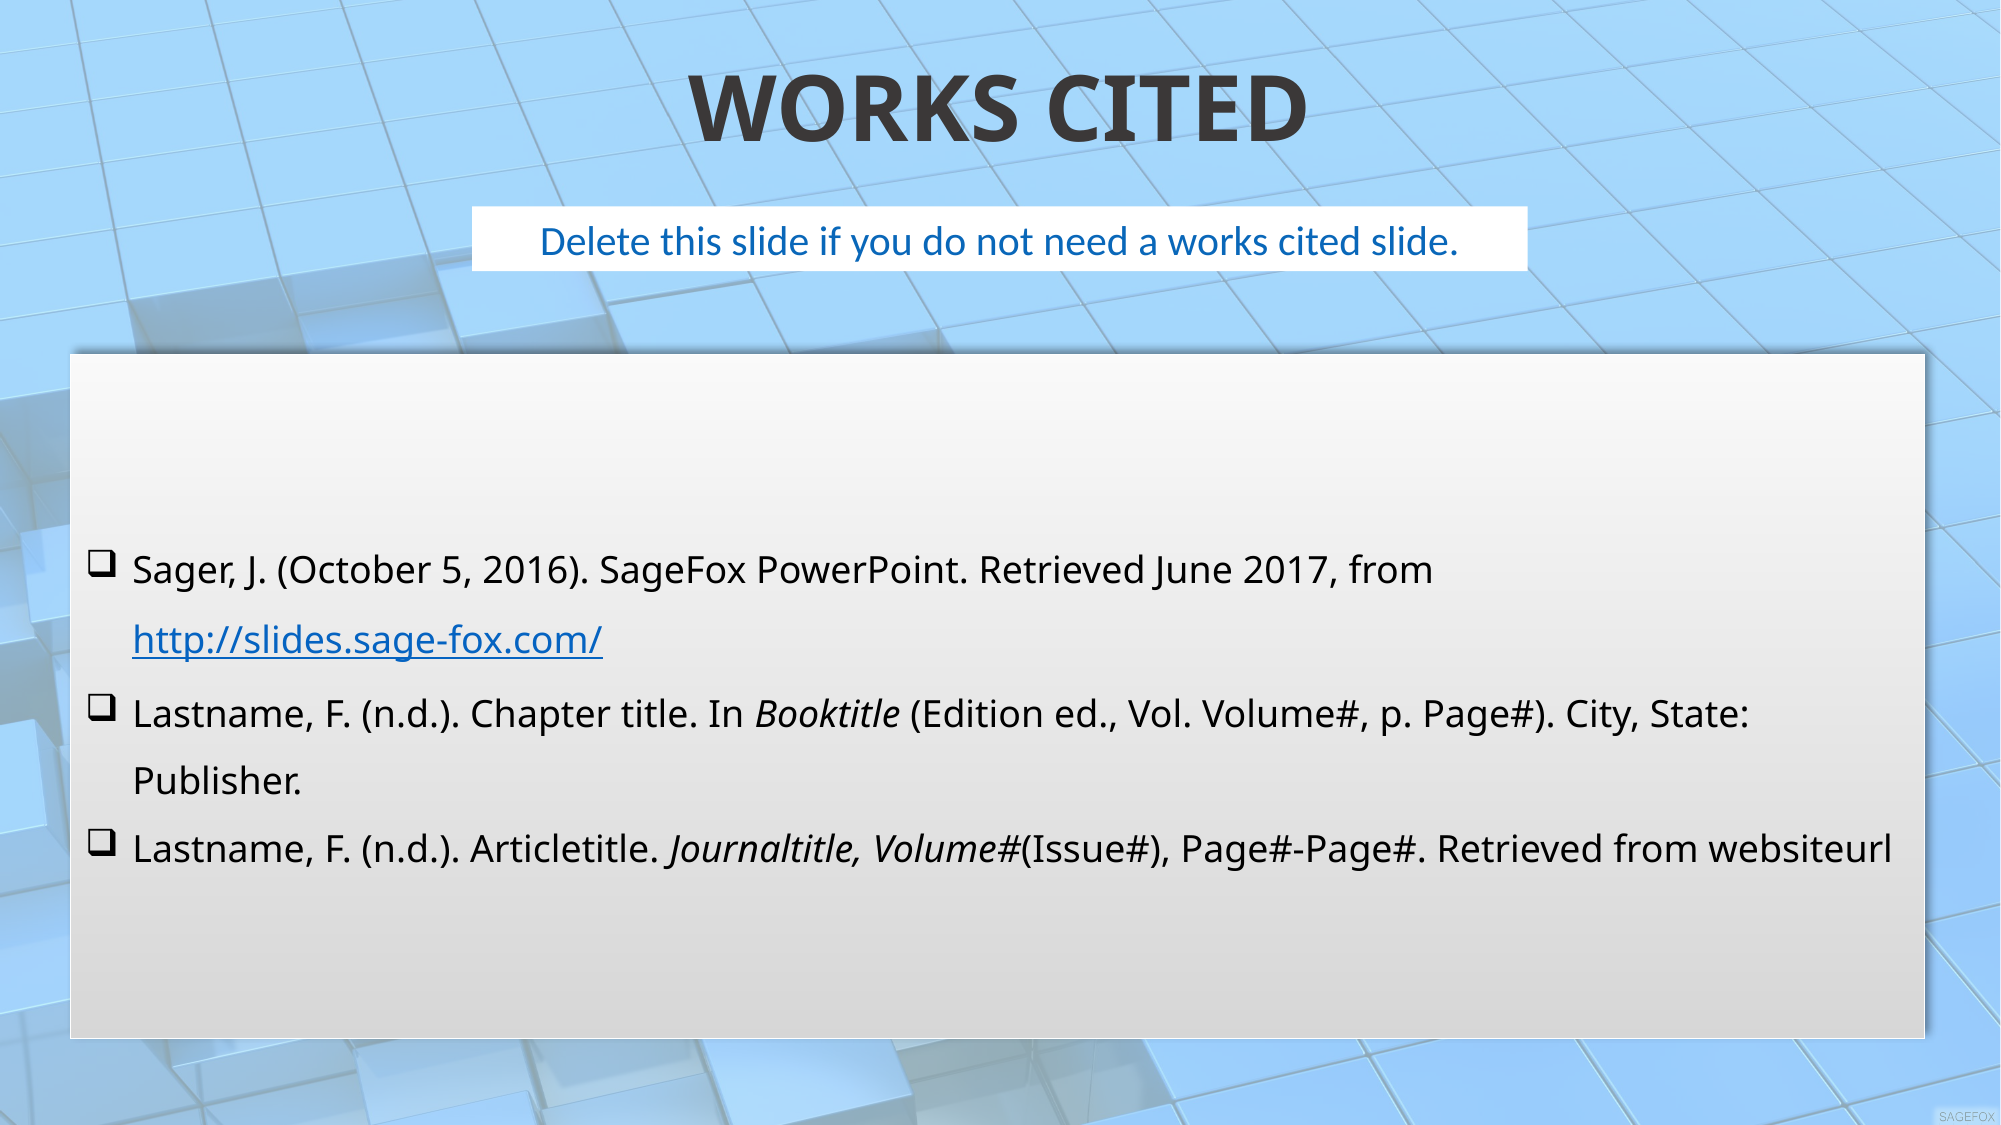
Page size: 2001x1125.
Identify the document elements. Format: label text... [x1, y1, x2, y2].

text_box WORKS CITED [548, 42, 1452, 167]
text_box Sager, J. (October 5, 2016). SageFox PowerPoint. Retrieved June 2017, from http://slides.sage-fox.com/ Lastname, F. (n.d.). Chapter title. In Booktitle (Edition ed., Vol. Volume#, p. Page#). City, State: Publisher. Lastname, F. (n.d.). Articletitle. Journaltitle, Volume#(Issue#), Page#-Page#. Retrieved from websiteurl [70, 354, 1925, 1039]
text_box Delete this slide if you do not need a works cited slide. [472, 206, 1528, 272]
